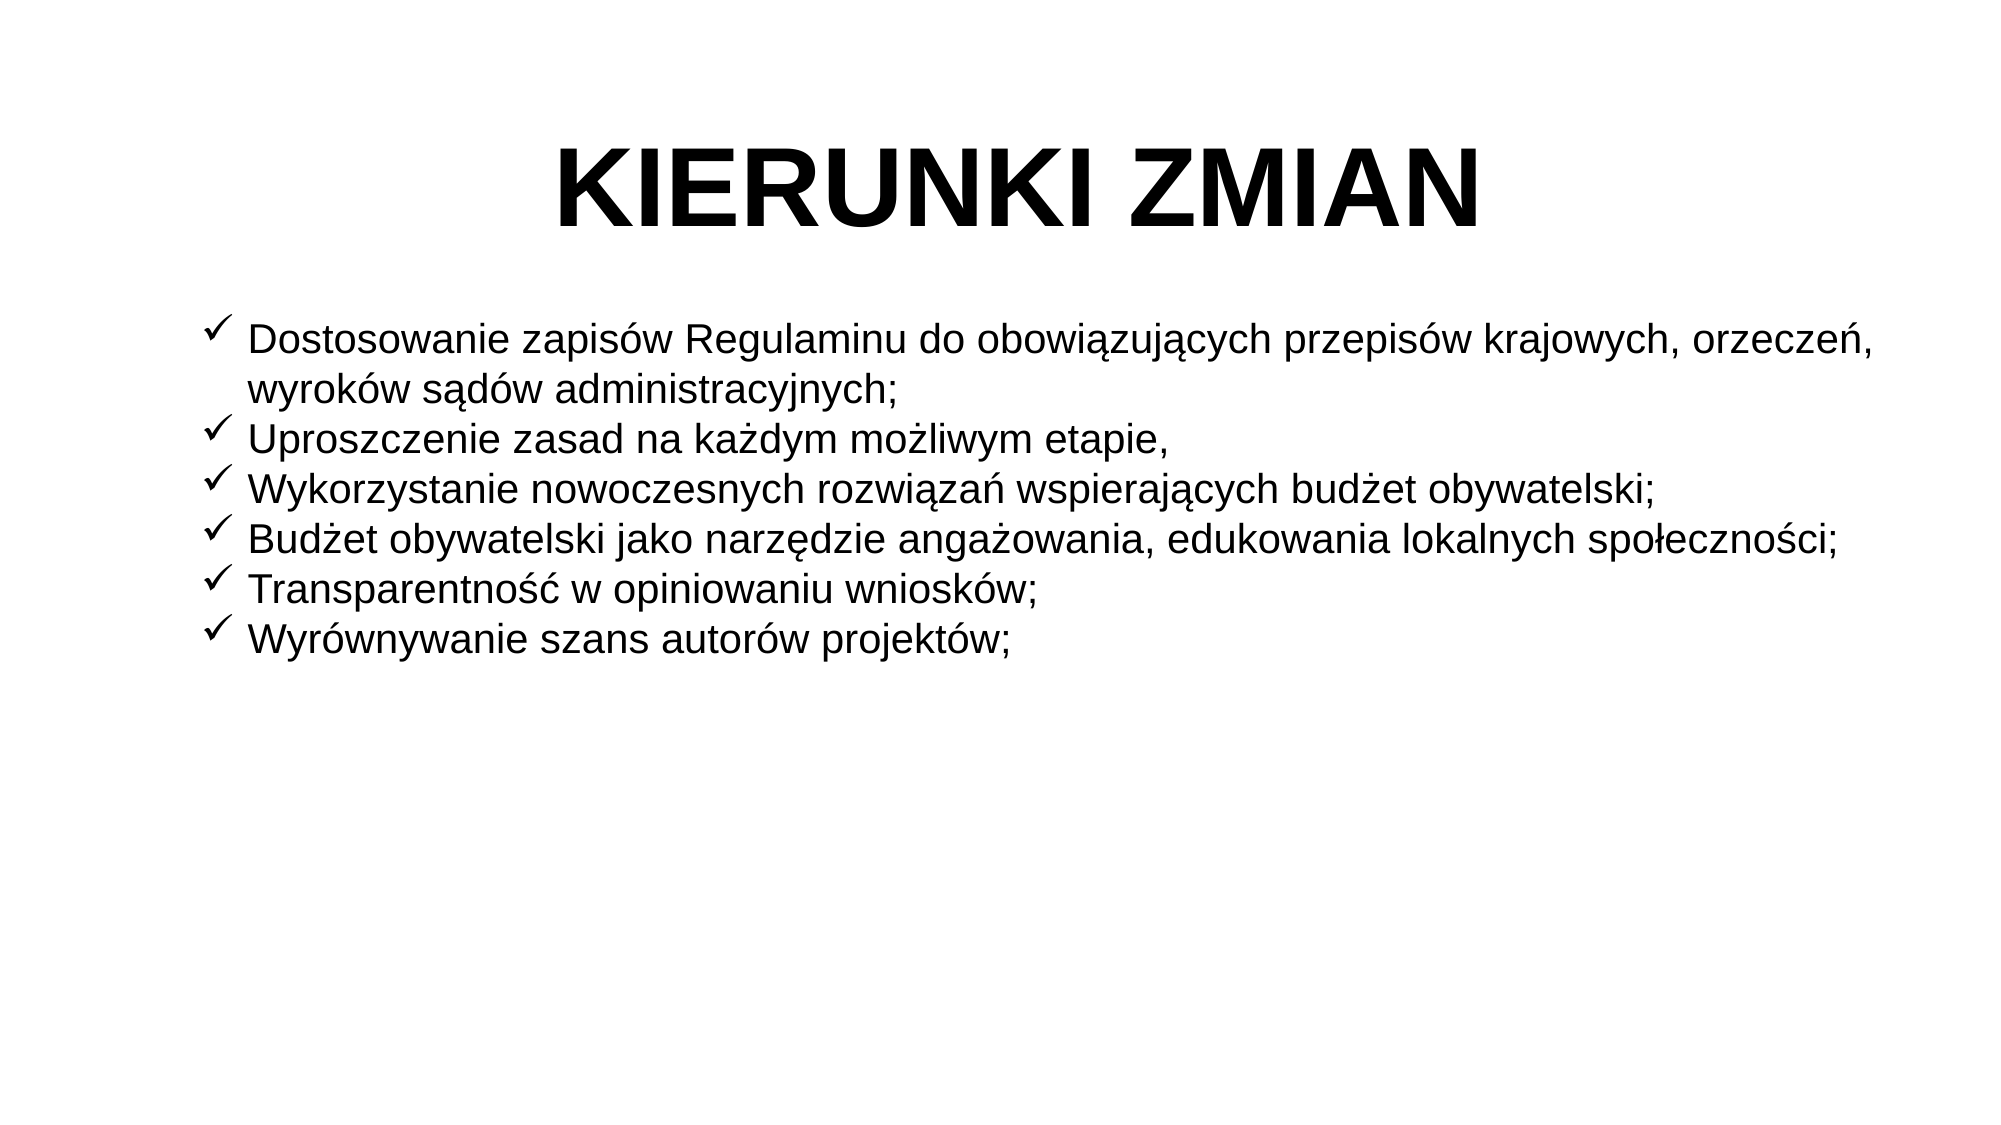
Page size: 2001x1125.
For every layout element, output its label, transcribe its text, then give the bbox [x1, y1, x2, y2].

text_box Dostosowanie zapisów Regulaminu do obowiązujących przepisów krajowych, orzeczeń, wyroków sądów administracyjnych; Uproszczenie zasad na każdym możliwym etapie, Wykorzystanie nowoczesnych rozwiązań wspierających budżet obywatelski; Budżet obywatelski jako narzędzie angażowania, edukowania lokalnych społeczności; Transparentność w opiniowaniu wniosków; Wyrównywanie szans autorów projektów; [186, 304, 1956, 895]
text_box KIERUNKI ZMIAN [538, 106, 1746, 257]
